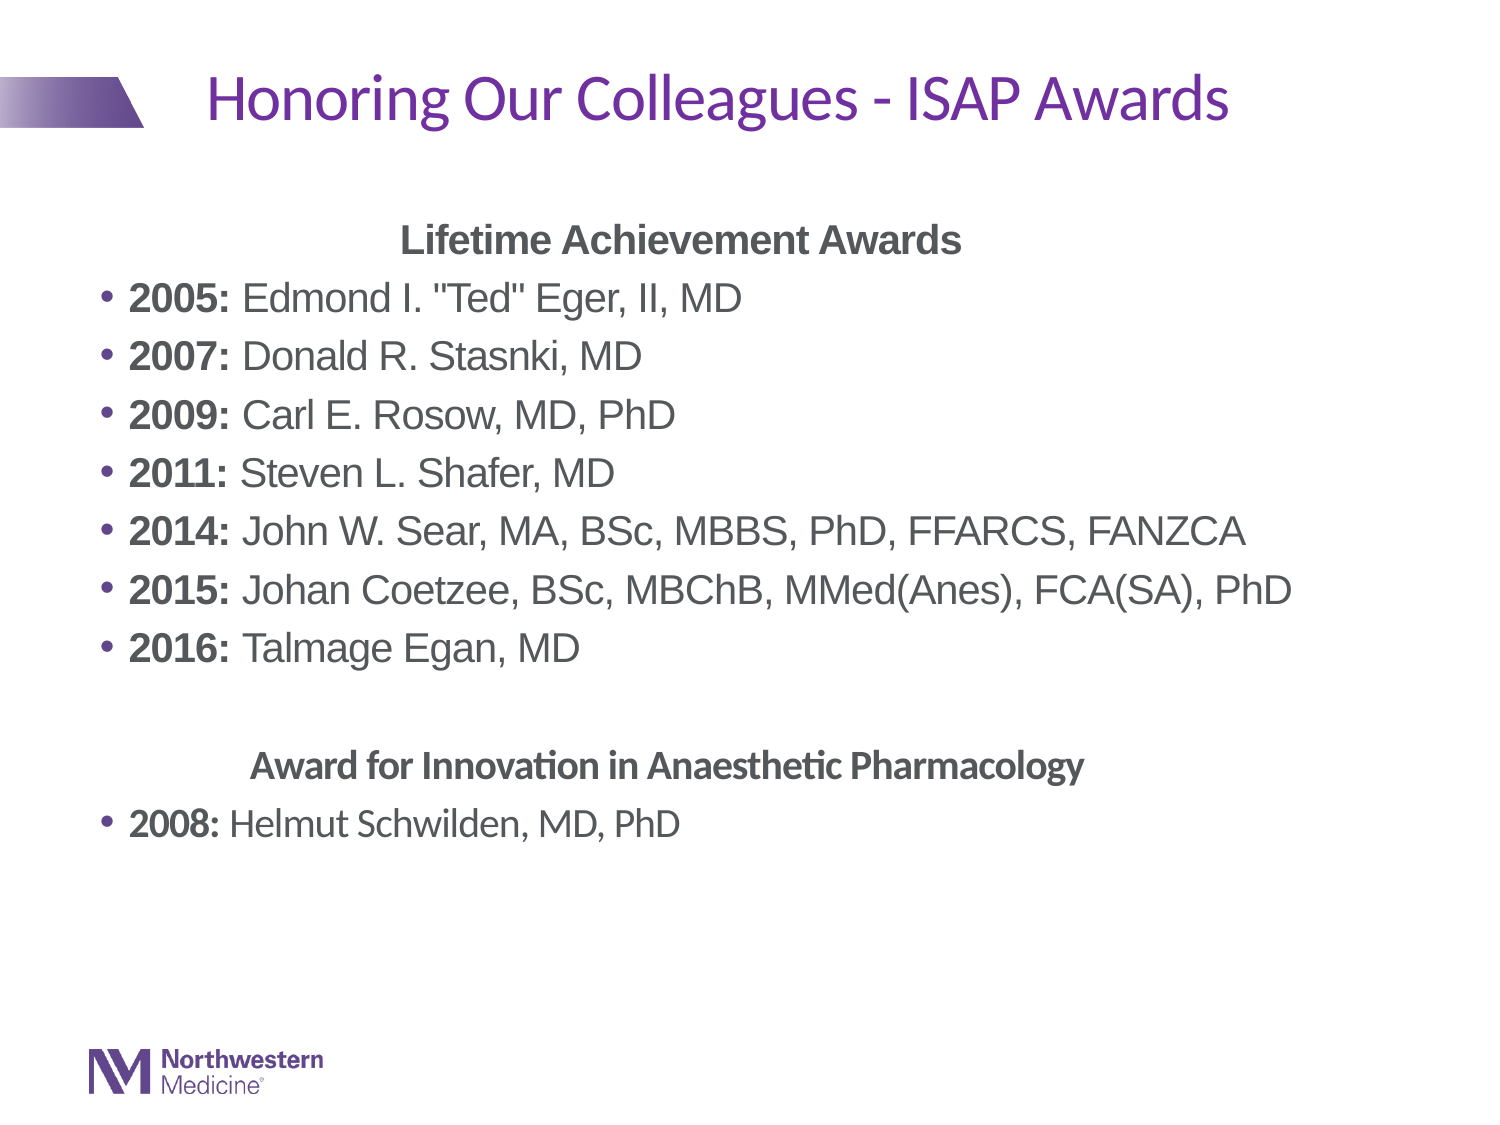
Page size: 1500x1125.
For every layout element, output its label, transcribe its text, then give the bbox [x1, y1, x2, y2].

list Lifetime Achievement Awards 2005: Edmond I. "Ted" Eger, II, MD 2007: Donald R. Stasnki, MD 2009: Carl E. Rosow, MD, PhD 2011: Steven L. Shafer, MD 2014: John W. Sear, MA, BSc, MBBS, PhD, FFARCS, FANZCA 2015: Johan Coetzee, BSc, MBChB, MMed(Anes), FCA(SA), PhD 2016: Talmage Egan, MD Award for Innovation in Anaesthetic Pharmacology 2008: Helmut Schwilden, MD, PhD [99, 212, 1500, 1013]
picture [89, 1049, 323, 1094]
picture [0, 77, 144, 128]
text_box Honoring Our Colleagues - ISAP Awards [199, 62, 1238, 150]
